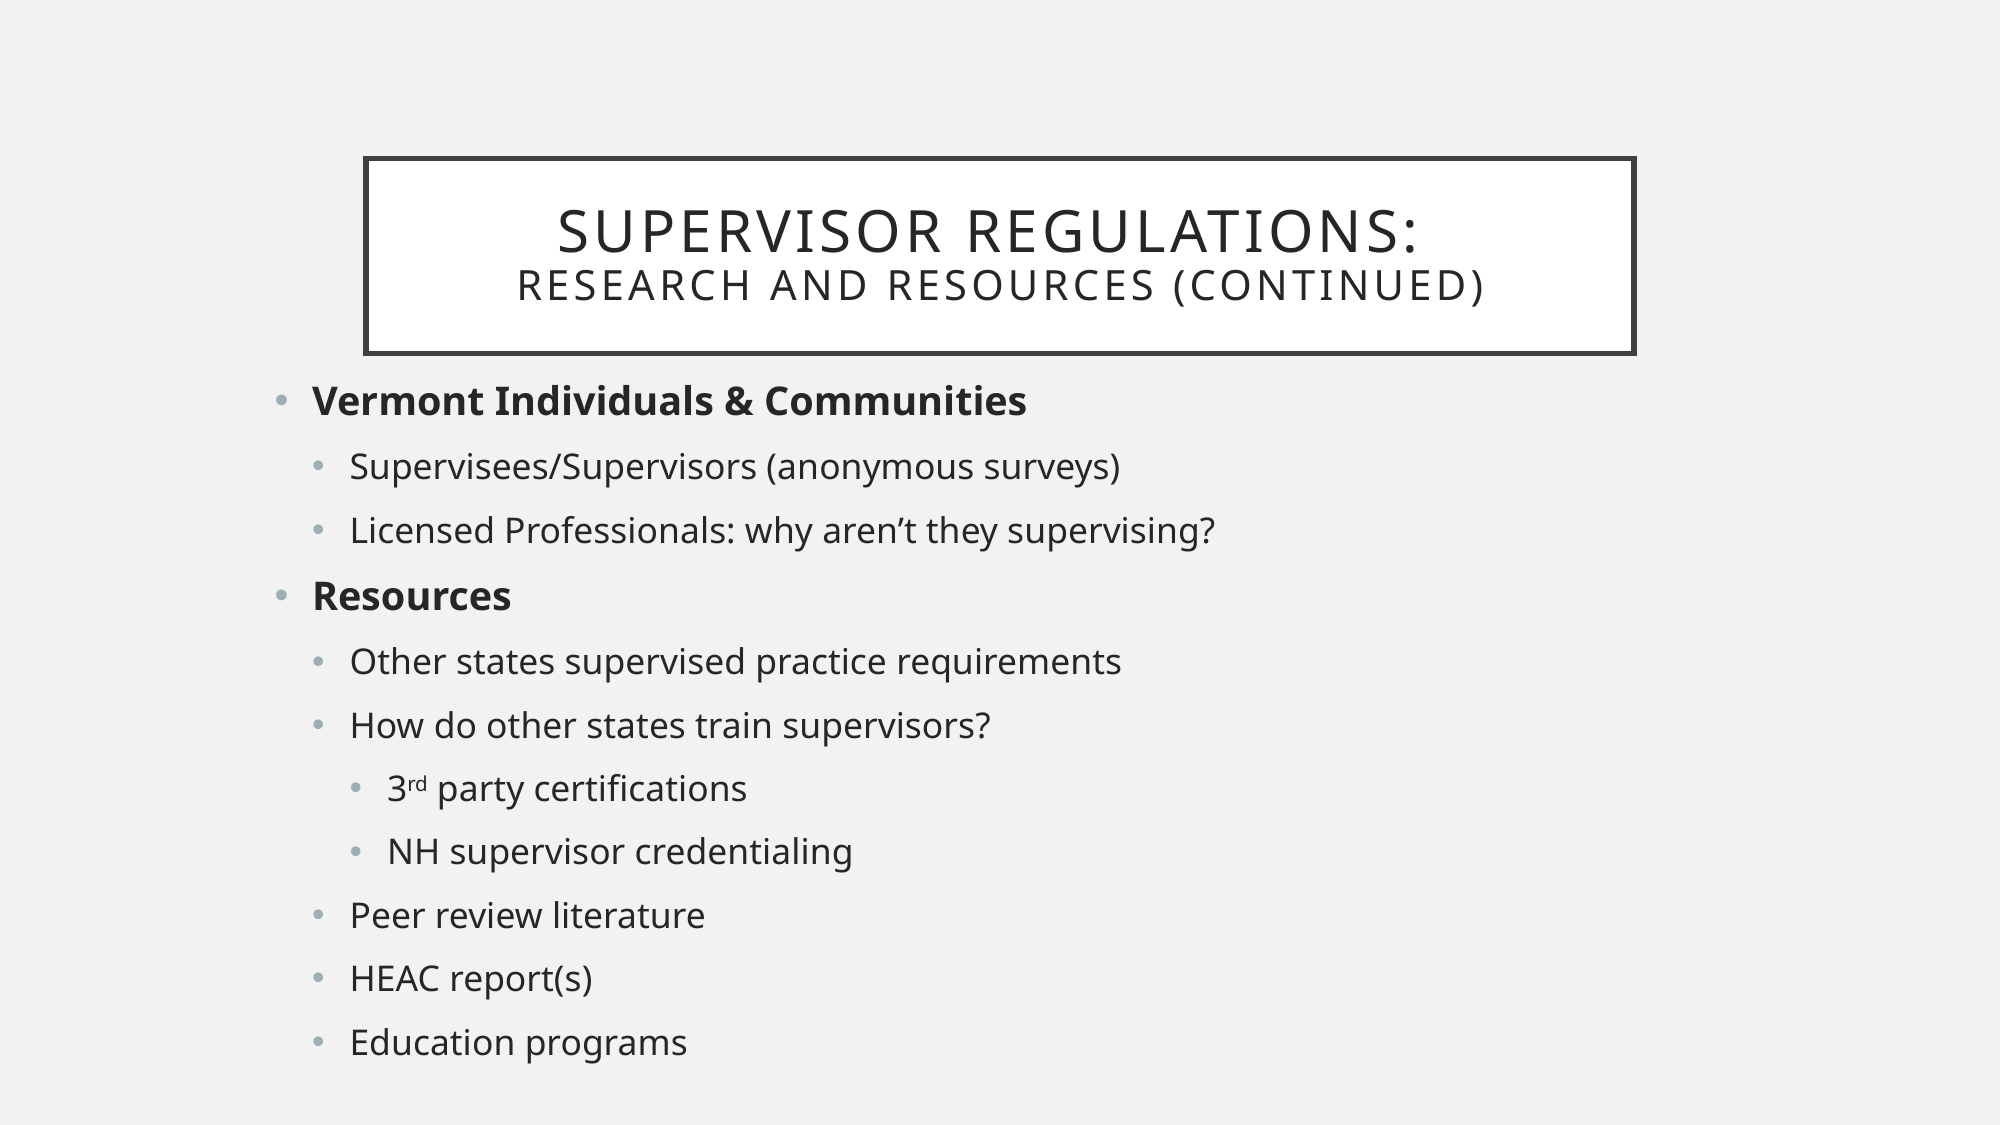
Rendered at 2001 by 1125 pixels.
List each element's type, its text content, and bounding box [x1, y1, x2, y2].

title Supervisor Regulations: Research and Resources (Continued) [363, 156, 1637, 356]
list Vermont Individuals & Communities Supervisees/Supervisors (anonymous surveys) Licensed Professionals: why aren’t they supervising? Resources Other states supervised practice requirements How do other states train supervisors? 3rd party certifications NH supervisor credentialing Peer review literature HEAC report(s) Education programs [259, 368, 1740, 1085]
